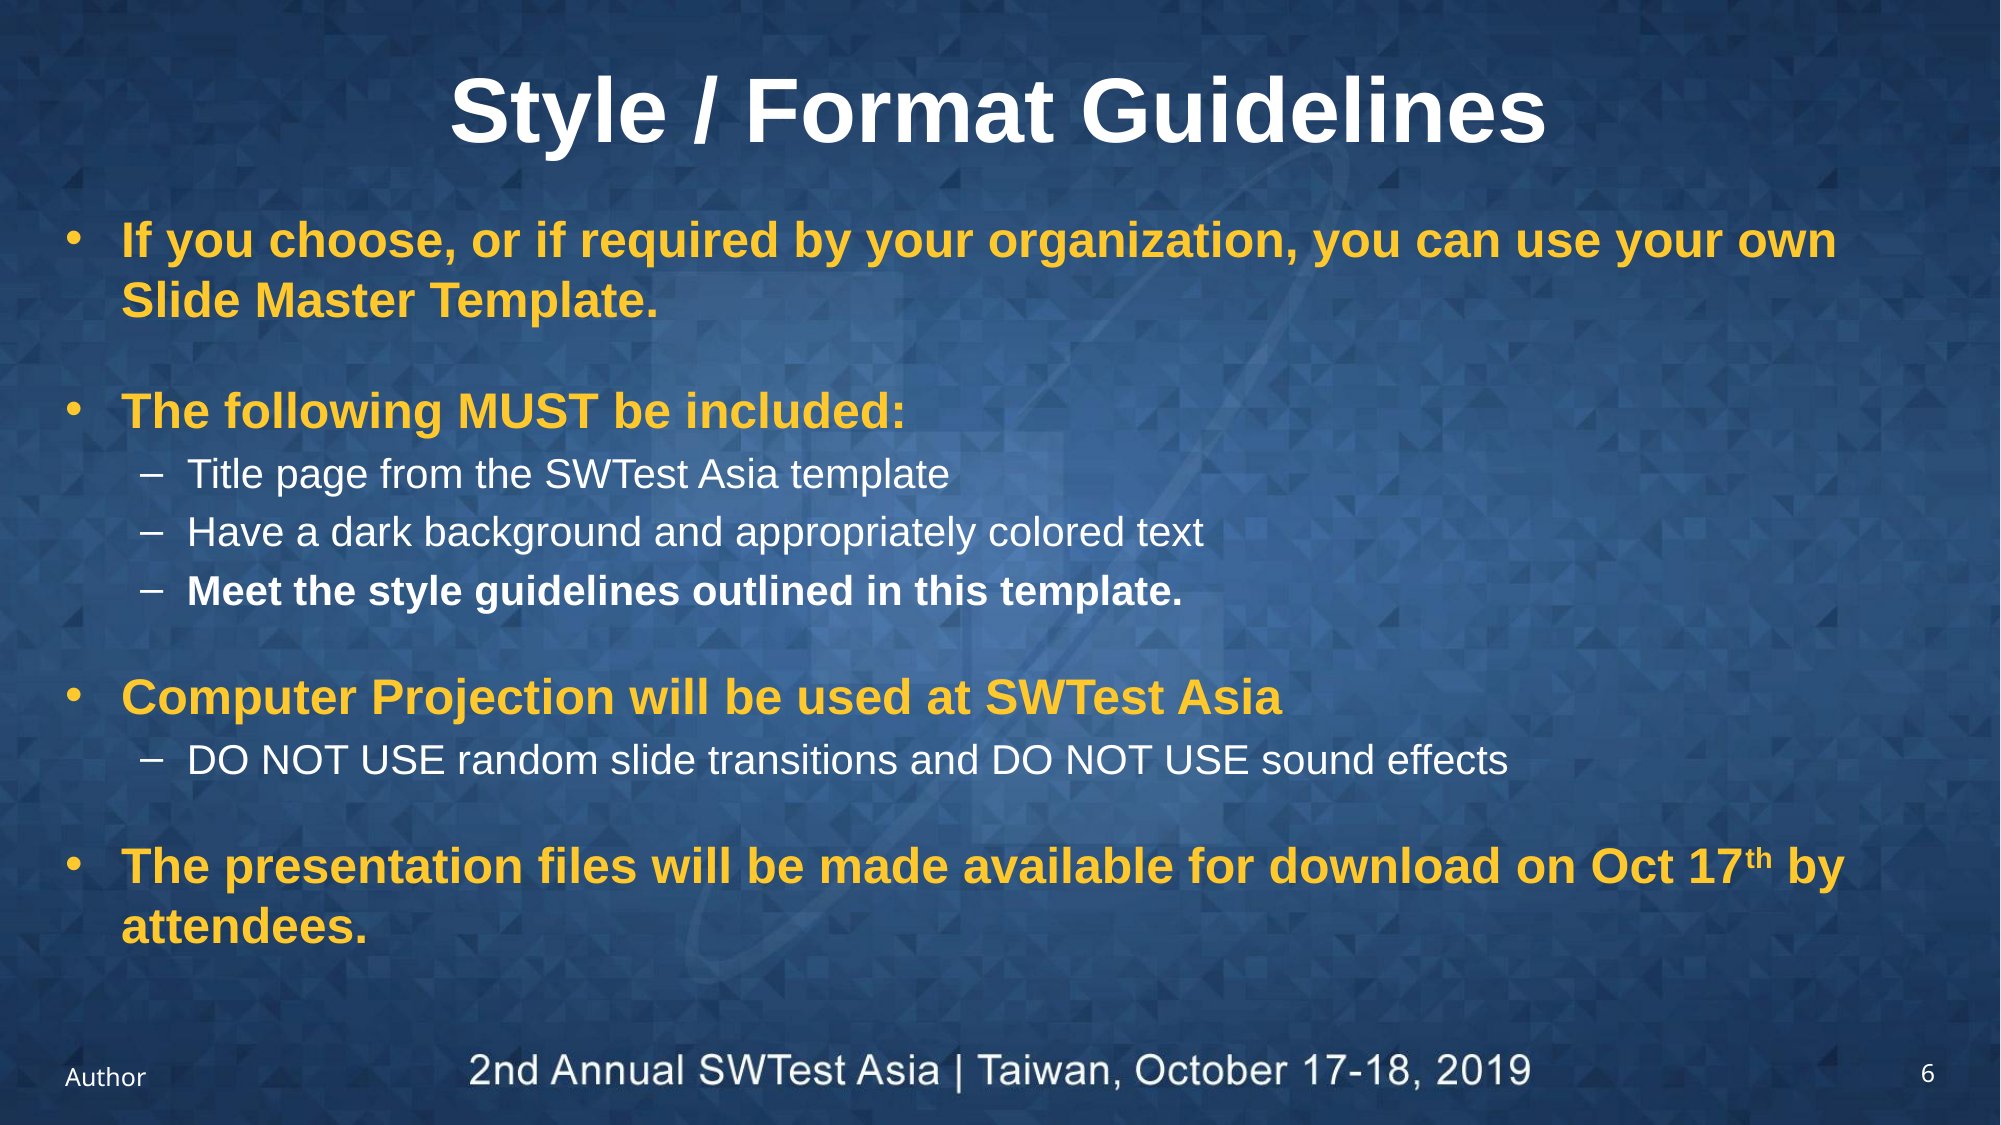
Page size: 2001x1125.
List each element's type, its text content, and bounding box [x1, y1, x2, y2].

list If you choose, or if required by your organization, you can use your own Slide Master Template. The following MUST be included: Title page from the SWTest Asia template Have a dark background and appropriately colored text Meet the style guidelines outlined in this template. Computer Projection will be used at SWTest Asia DO NOT USE random slide transitions and DO NOT USE sound effects The presentation files will be made available for download on Oct 17th by attendees. [50, 200, 1950, 1005]
title Style / Format Guidelines [50, 24, 1950, 188]
slide_number 6 [1766, 1050, 1950, 1103]
footer Author [50, 1050, 368, 1103]
picture [0, 0, 2001, 1125]
